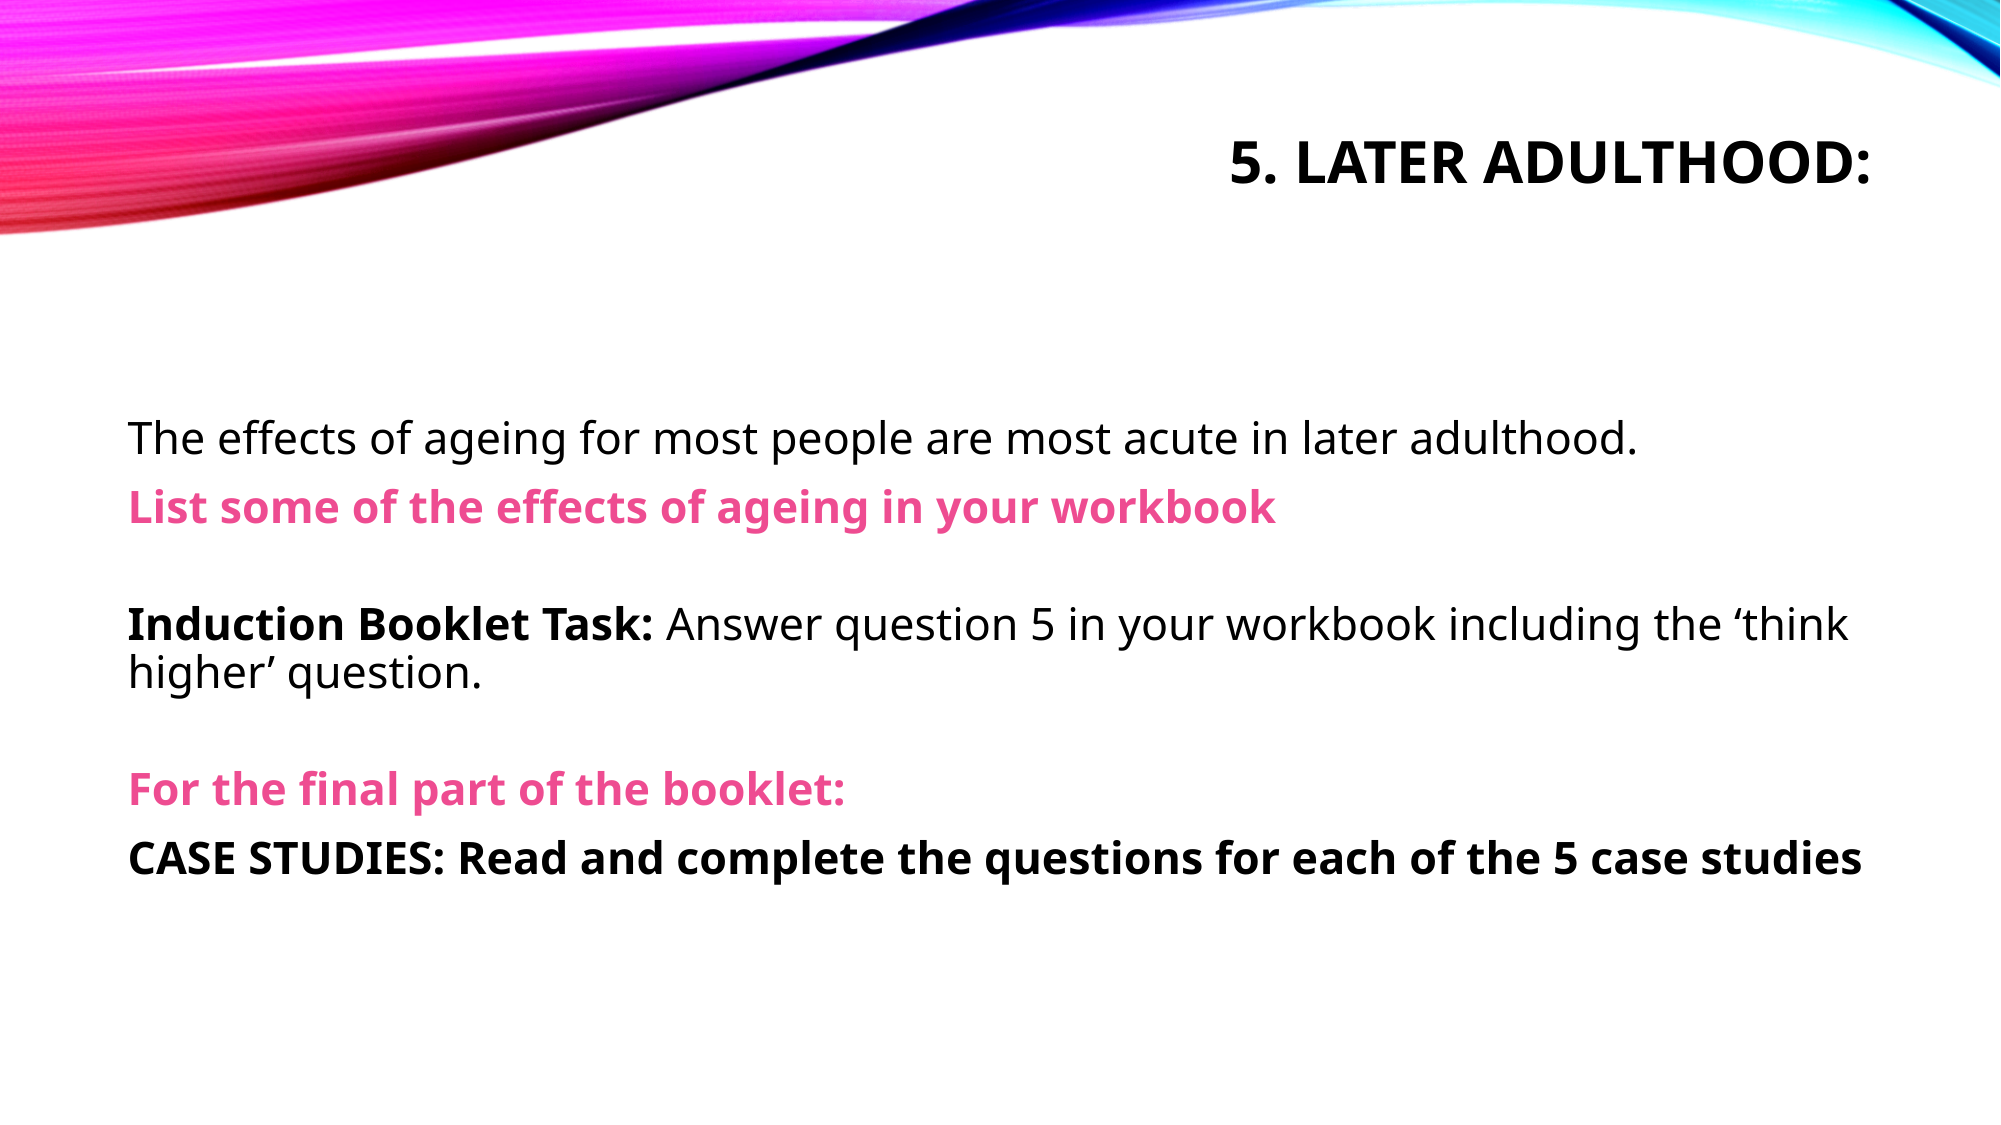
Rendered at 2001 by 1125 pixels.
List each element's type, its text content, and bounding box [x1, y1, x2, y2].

picture [0, 0, 2000, 237]
picture [1910, 0, 2000, 45]
title 5. Later Adulthood: [474, 125, 1888, 338]
picture [1890, 0, 2000, 75]
list The effects of ageing for most people are most acute in later adulthood. List some of the effects of ageing in your workbook Induction Booklet Task: Answer question 5 in your workbook including the ‘think higher’ question. For the final part of the booklet: CASE STUDIES: Read and complete the questions for each of the 5 case studies [112, 360, 1888, 1021]
